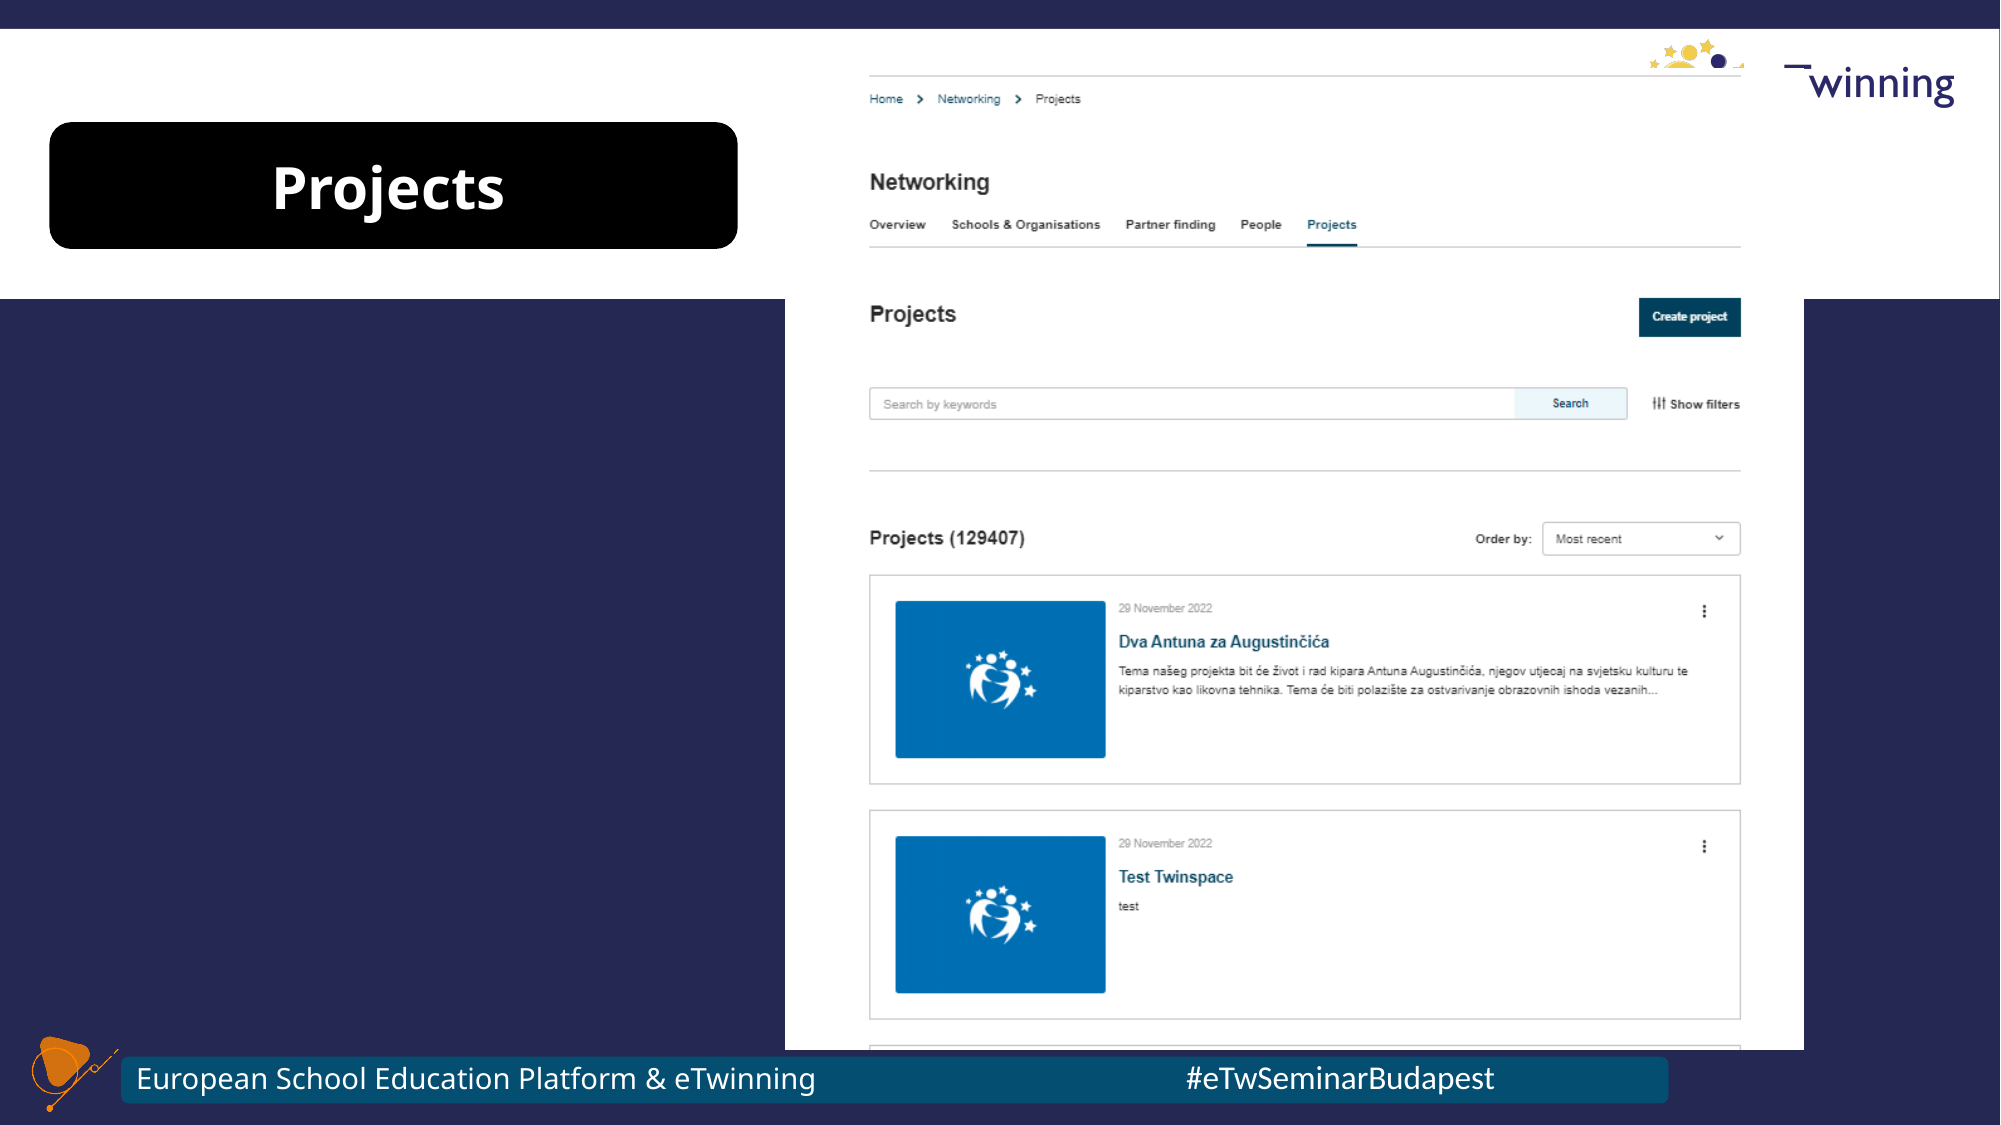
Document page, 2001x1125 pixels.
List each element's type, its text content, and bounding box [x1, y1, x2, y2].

picture [785, 39, 1954, 1050]
text_box Projects [256, 143, 521, 229]
picture [19, 1026, 128, 1119]
